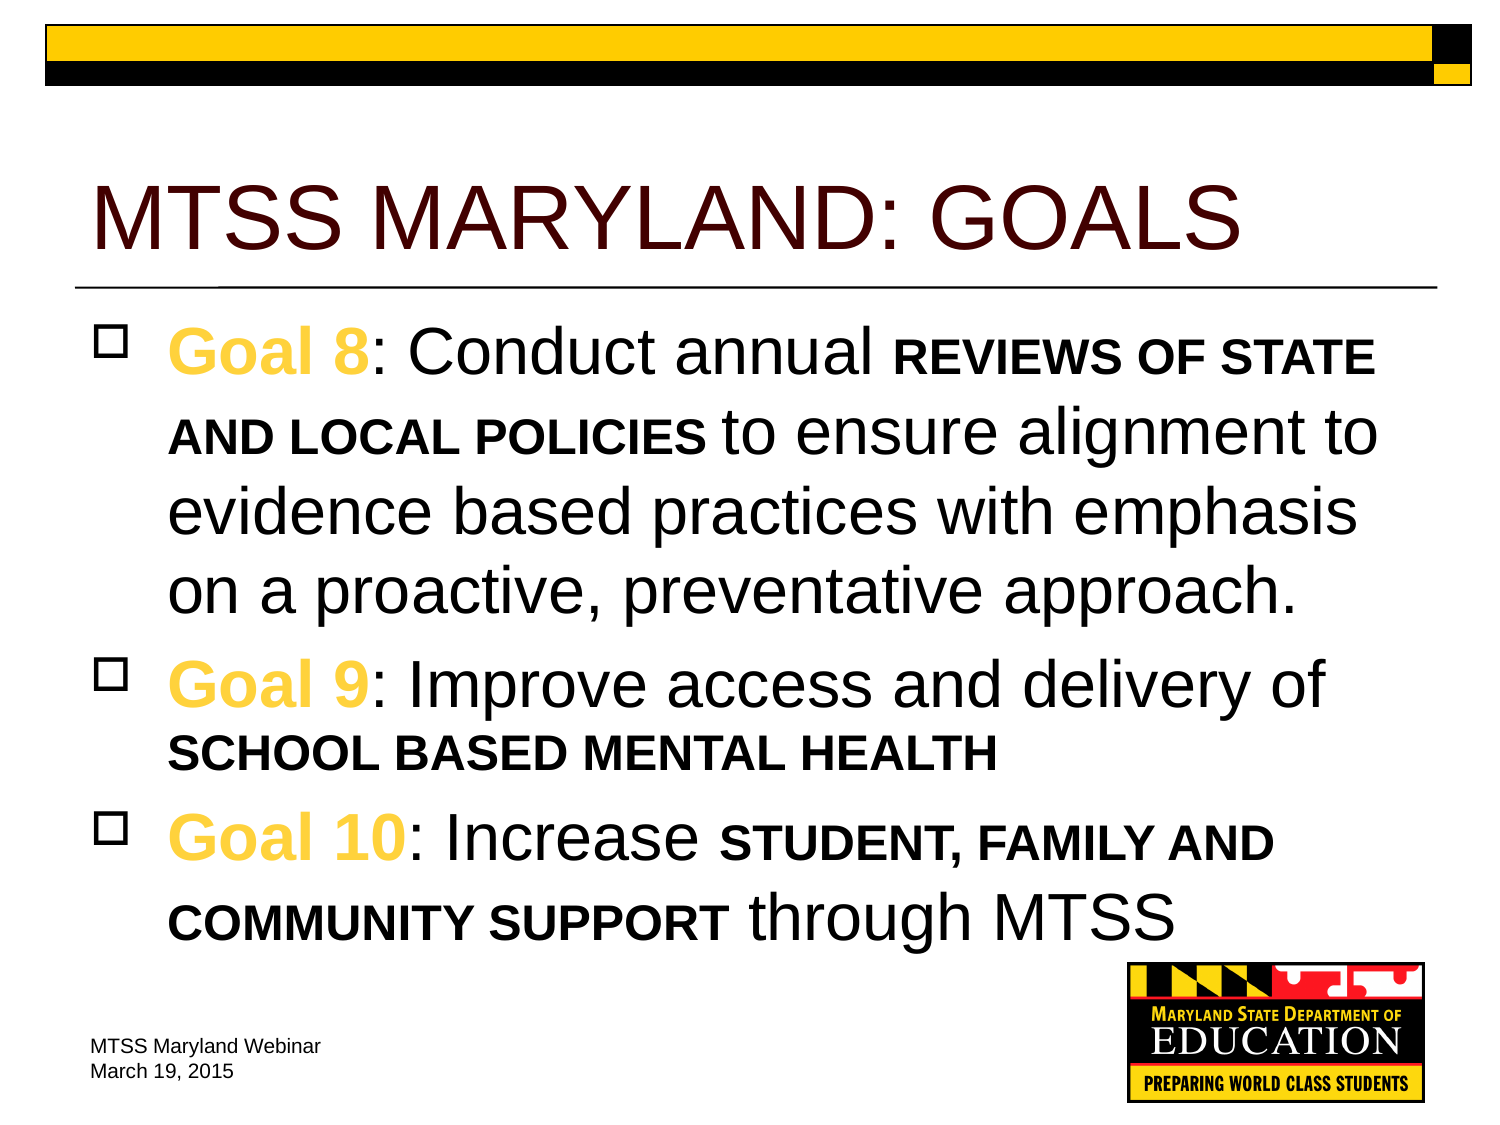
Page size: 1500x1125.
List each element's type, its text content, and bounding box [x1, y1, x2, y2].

list Goal 8: Conduct annual reviews of state and local policies to ensure alignment to evidence based practices with emphasis on a proactive, preventative approach. Goal 9: Improve access and delivery of school based mental health Goal 10: Increase Student, Family and Community Support through MTSS [75, 299, 1425, 1006]
picture [1127, 1006, 1425, 1103]
title MTSS MARYLAND: GOALS [75, 87, 1425, 275]
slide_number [75, 1025, 350, 1100]
